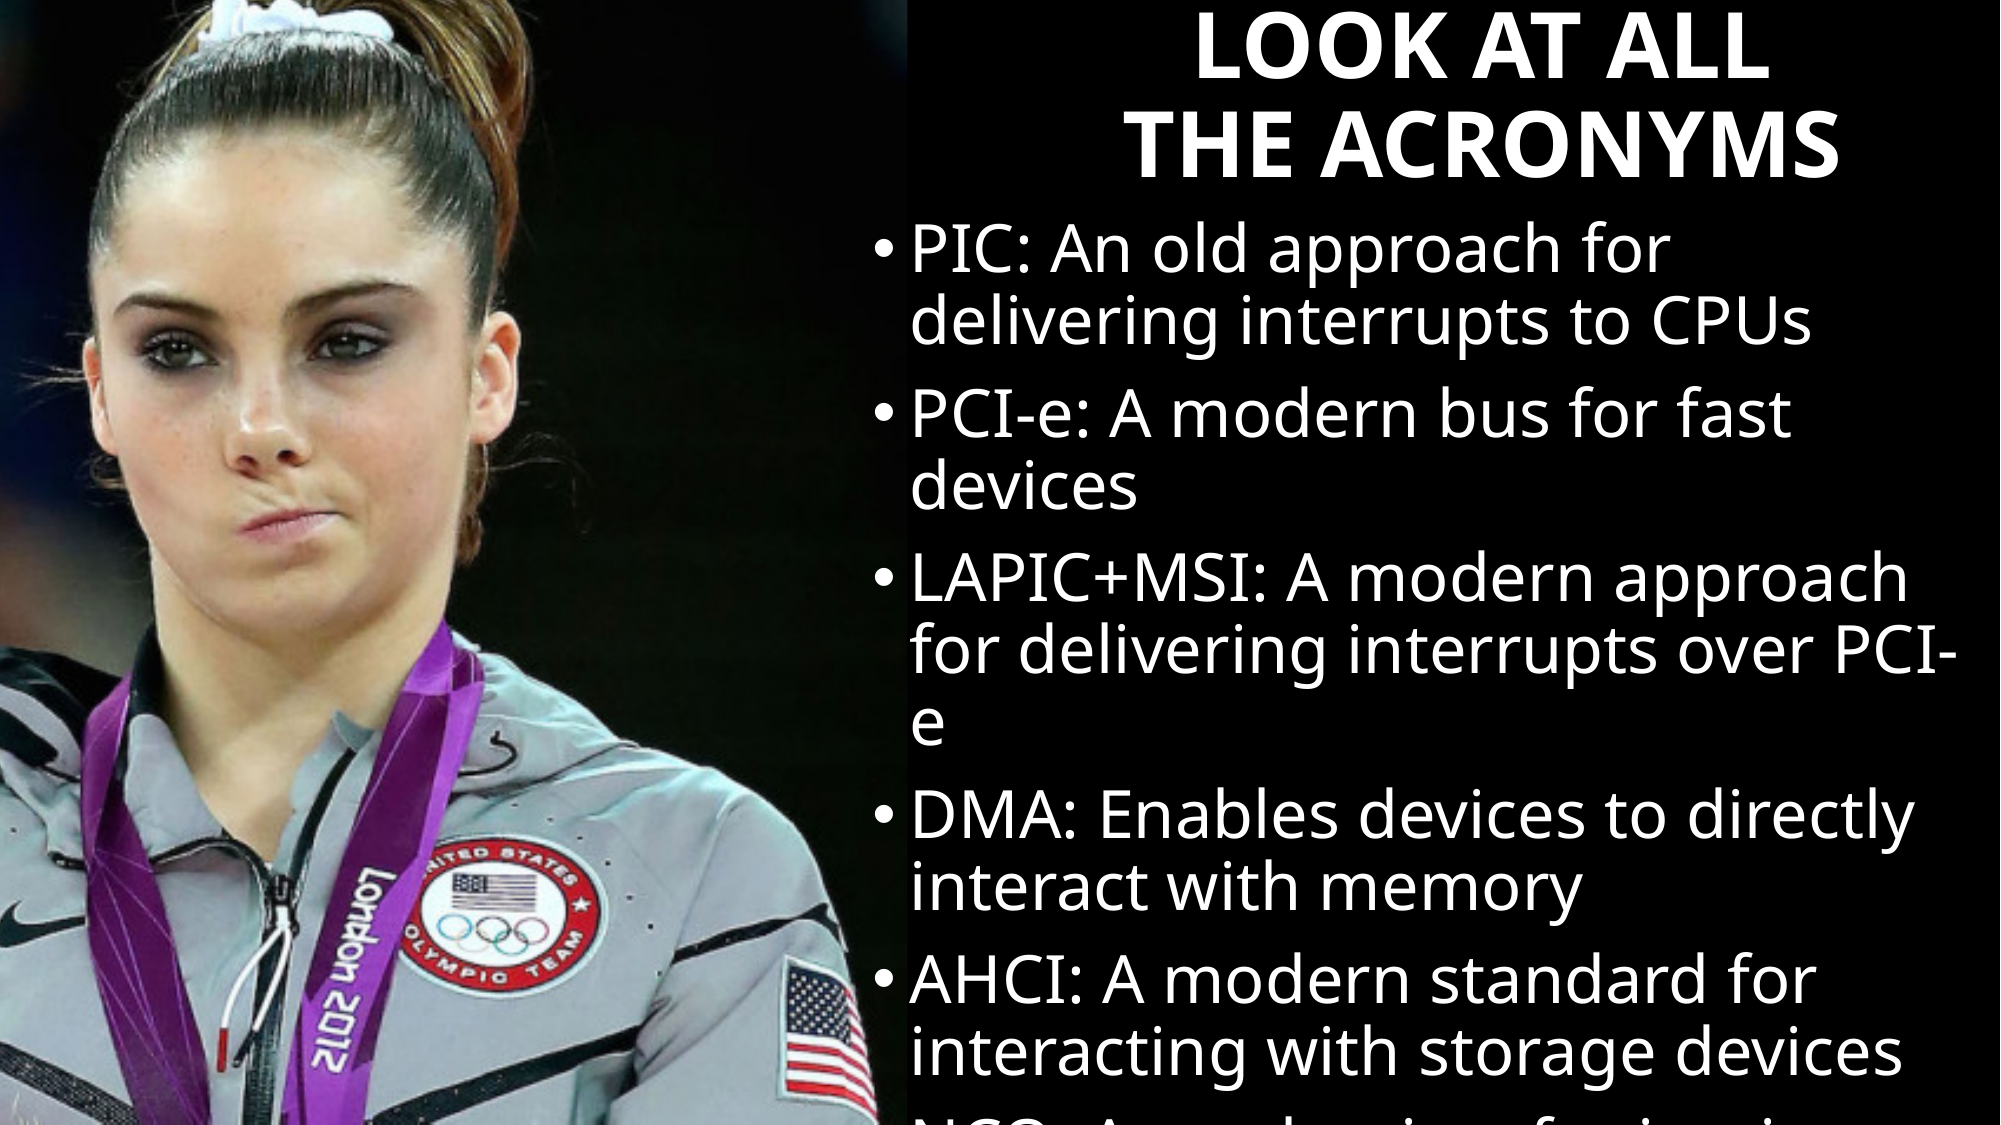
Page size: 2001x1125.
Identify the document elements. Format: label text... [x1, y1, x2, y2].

picture [0, 0, 908, 1125]
list PIC: An old approach for delivering interrupts to CPUs PCI-e: A modern bus for fast devices LAPIC+MSI: A modern approach for delivering interrupts over PCI-e DMA: Enables devices to directly interact with memory AHCI: A modern standard for interacting with storage devices NCQ: A mechanism for issuing concurrent IOs to storage [908, 207, 1995, 1125]
title LOOK AT ALL THE ACRONYMS [999, 0, 1966, 207]
